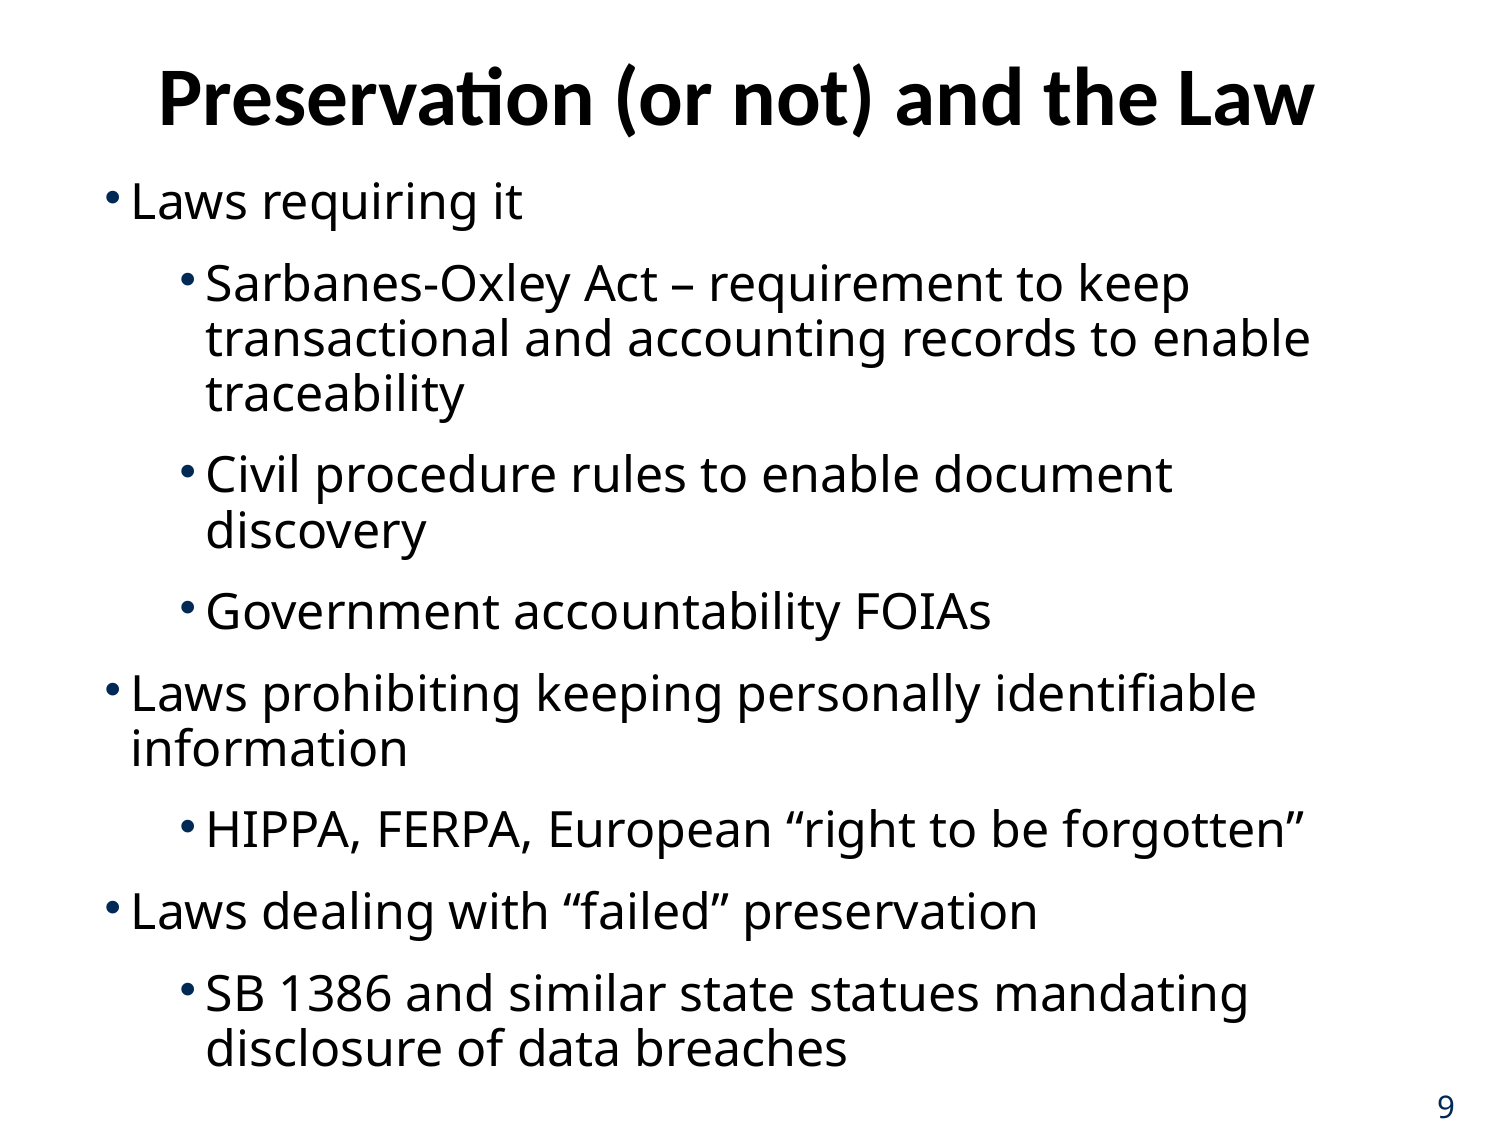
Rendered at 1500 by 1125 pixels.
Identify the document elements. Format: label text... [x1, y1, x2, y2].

title Preservation (or not) and the Law [62, 0, 1413, 196]
text_box 9 [1438, 1081, 1454, 1119]
text_box Laws requiring it Sarbanes-Oxley Act – requirement to keep transactional and accounting records to enable traceability Civil procedure rules to enable document discovery Government accountability FOIAs Laws prohibiting keeping personally identifiable information HIPPA, FERPA, European “right to be forgotten” Laws dealing with “failed” preservation SB 1386 and similar state statues mandating disclosure of data breaches [93, 170, 1413, 1083]
